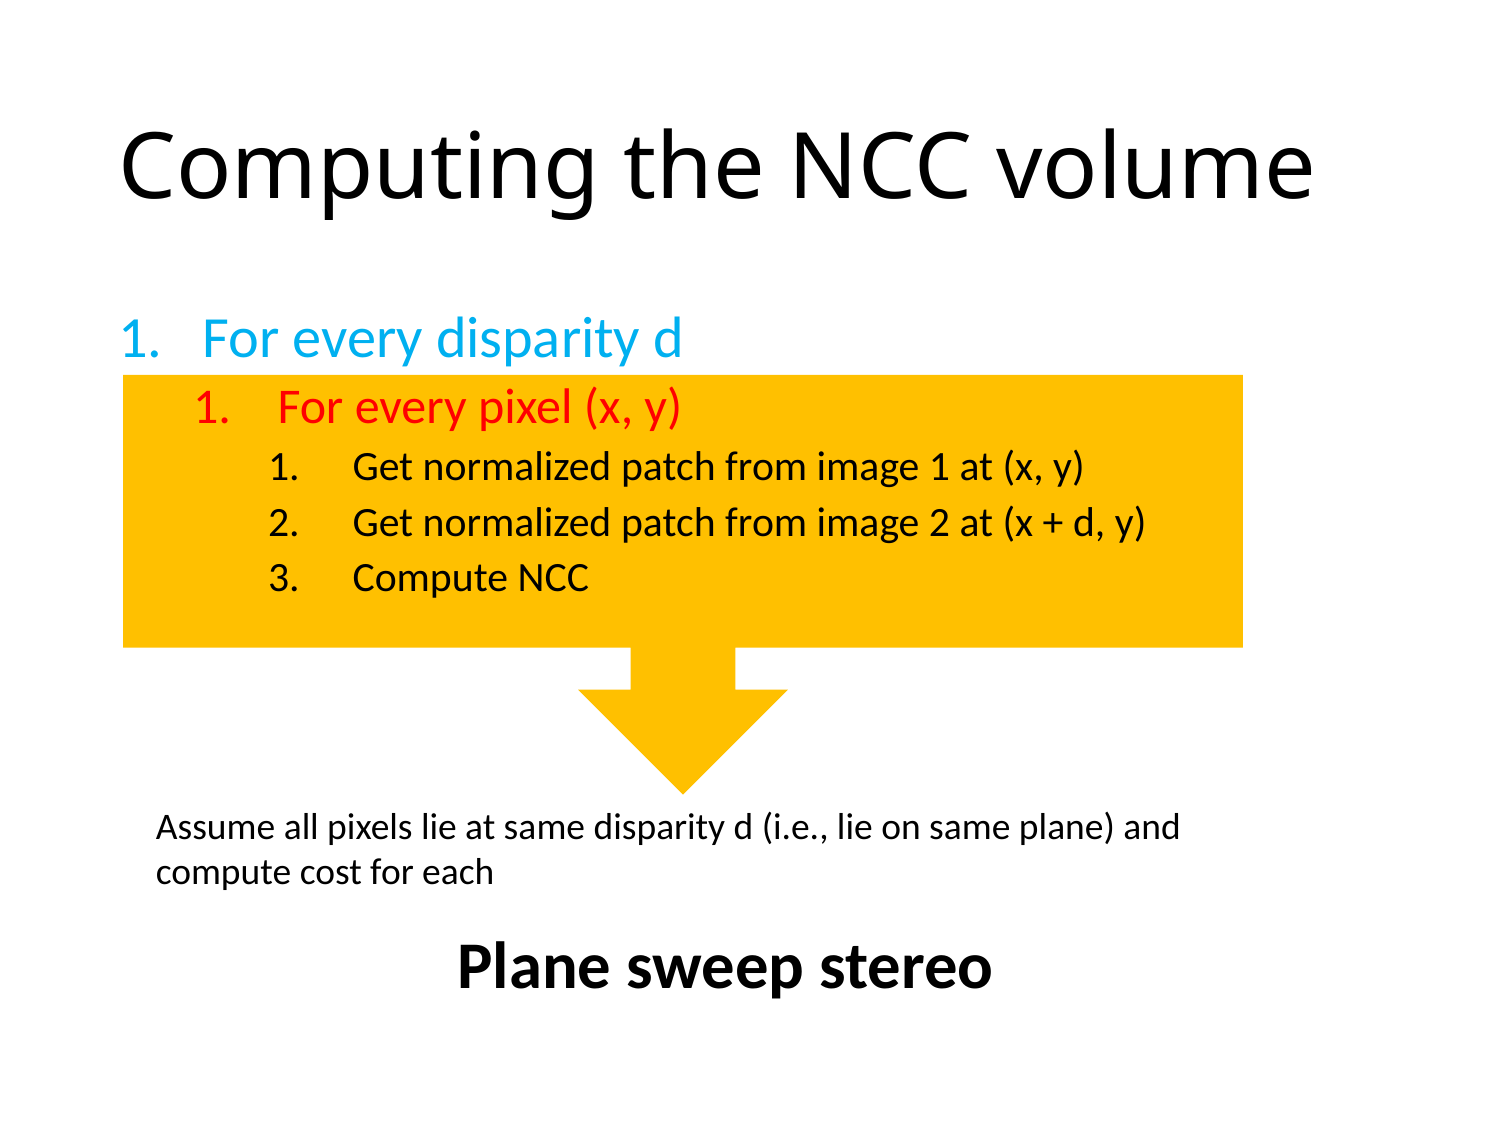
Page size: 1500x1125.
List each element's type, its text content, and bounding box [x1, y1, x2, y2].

list For every disparity d For every pixel (x, y) Get normalized patch from image 1 at (x, y) Get normalized patch from image 2 at (x + d, y) Compute NCC [103, 299, 1397, 1014]
title Computing the NCC volume [103, 59, 1397, 278]
text_box Plane sweep stereo [262, 914, 1190, 1009]
text_box Assume all pixels lie at same disparity d (i.e., lie on same plane) and compute cost for each [141, 794, 1265, 900]
